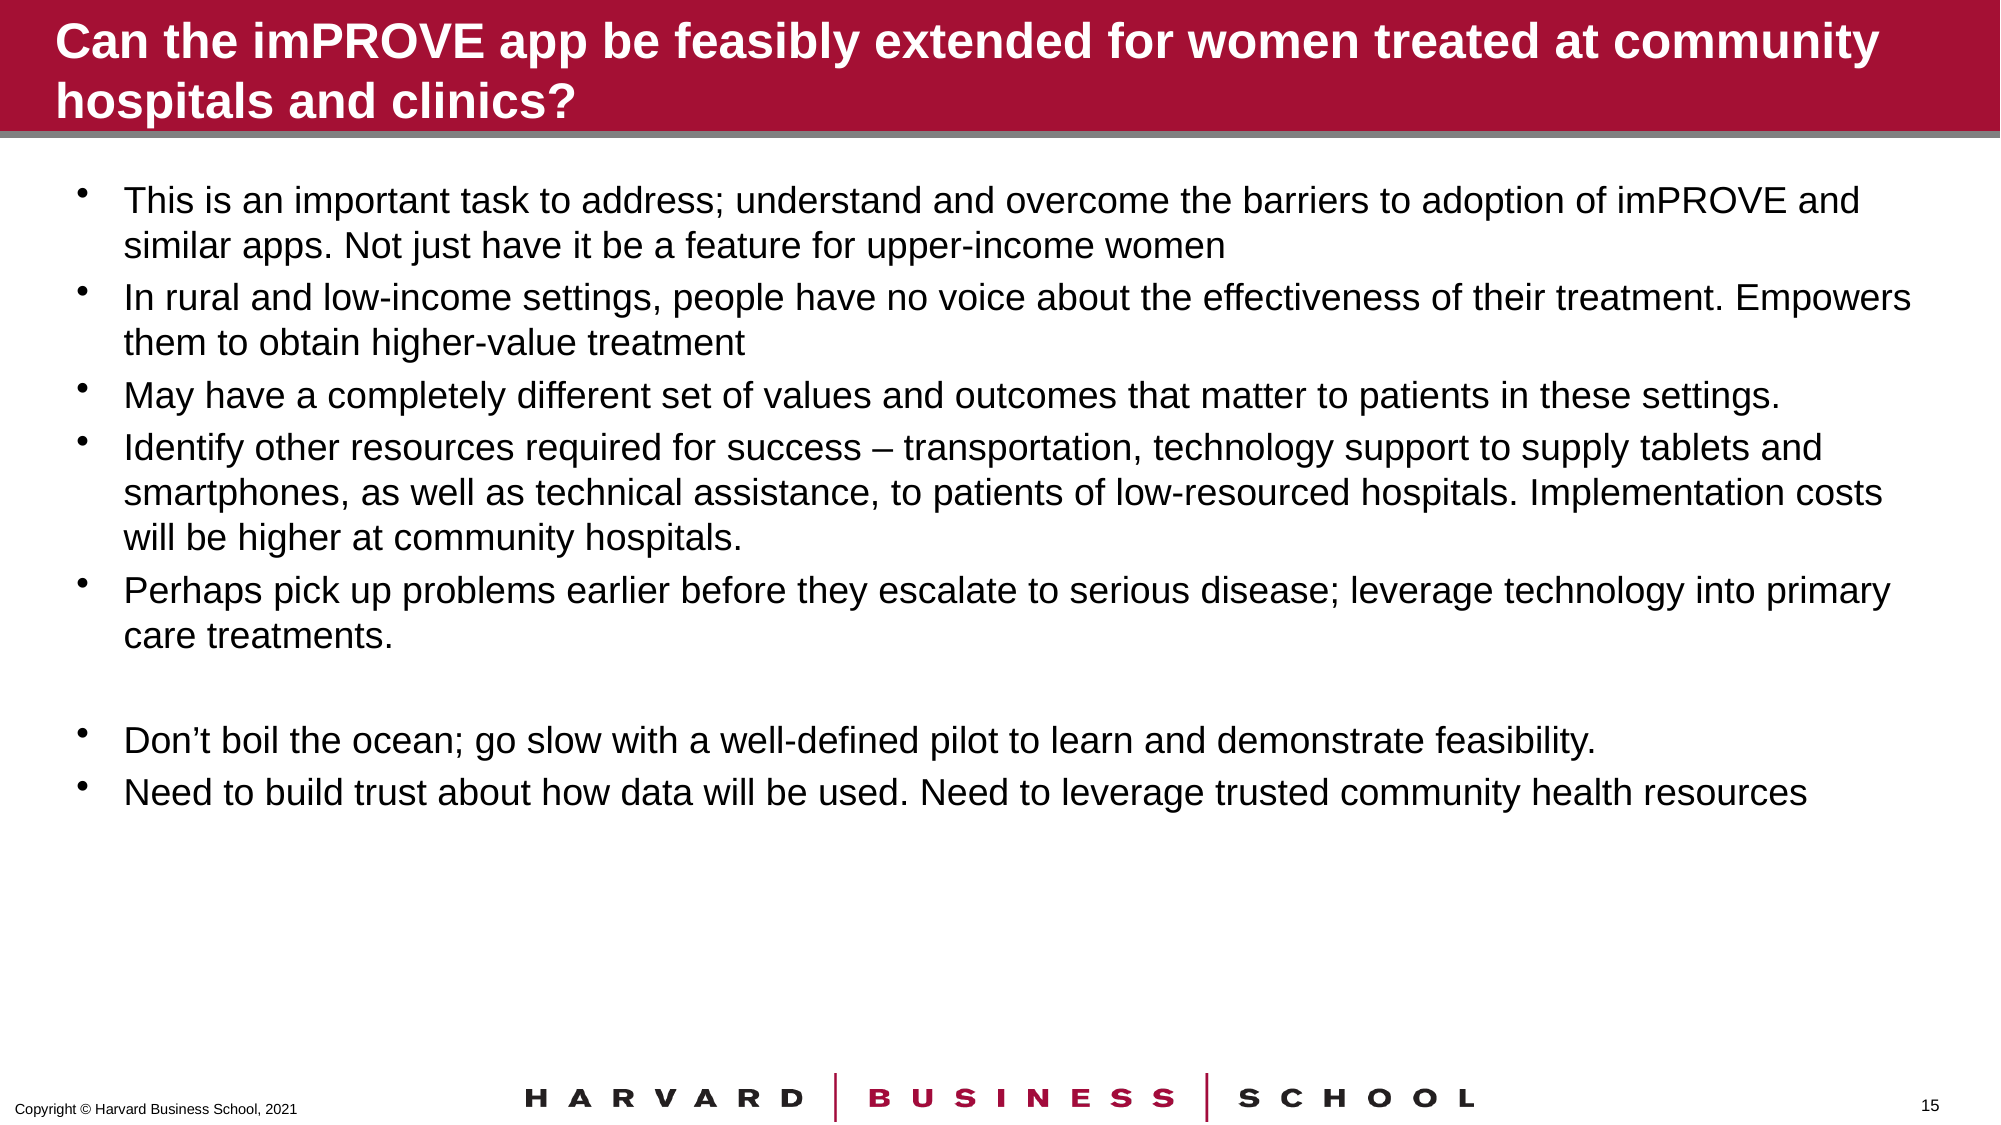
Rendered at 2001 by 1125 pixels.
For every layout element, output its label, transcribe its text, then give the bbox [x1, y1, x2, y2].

title Can the imPROVE app be feasibly extended for women treated at community hospitals and clinics? [40, 50, 1956, 129]
picture [526, 1073, 1474, 1122]
list This is an important task to address; understand and overcome the barriers to adoption of imPROVE and similar apps. Not just have it be a feature for upper-income women In rural and low-income settings, people have no voice about the effectiveness of their treatment. Empowers them to obtain higher-value treatment May have a completely different set of values and outcomes that matter to patients in these settings. Identify other resources required for success – transportation, technology support to supply tablets and smartphones, as well as technical assistance, to patients of low-resourced hospitals. Implementation costs will be higher at community hospitals. Perhaps pick up problems earlier before they escalate to serious disease; leverage technology into primary care treatments. Don’t boil the ocean; go slow with a well-defined pilot to learn and demonstrate feasibility. Need to build trust about how data will be used. Need to leverage trusted community health resources [61, 168, 1956, 817]
